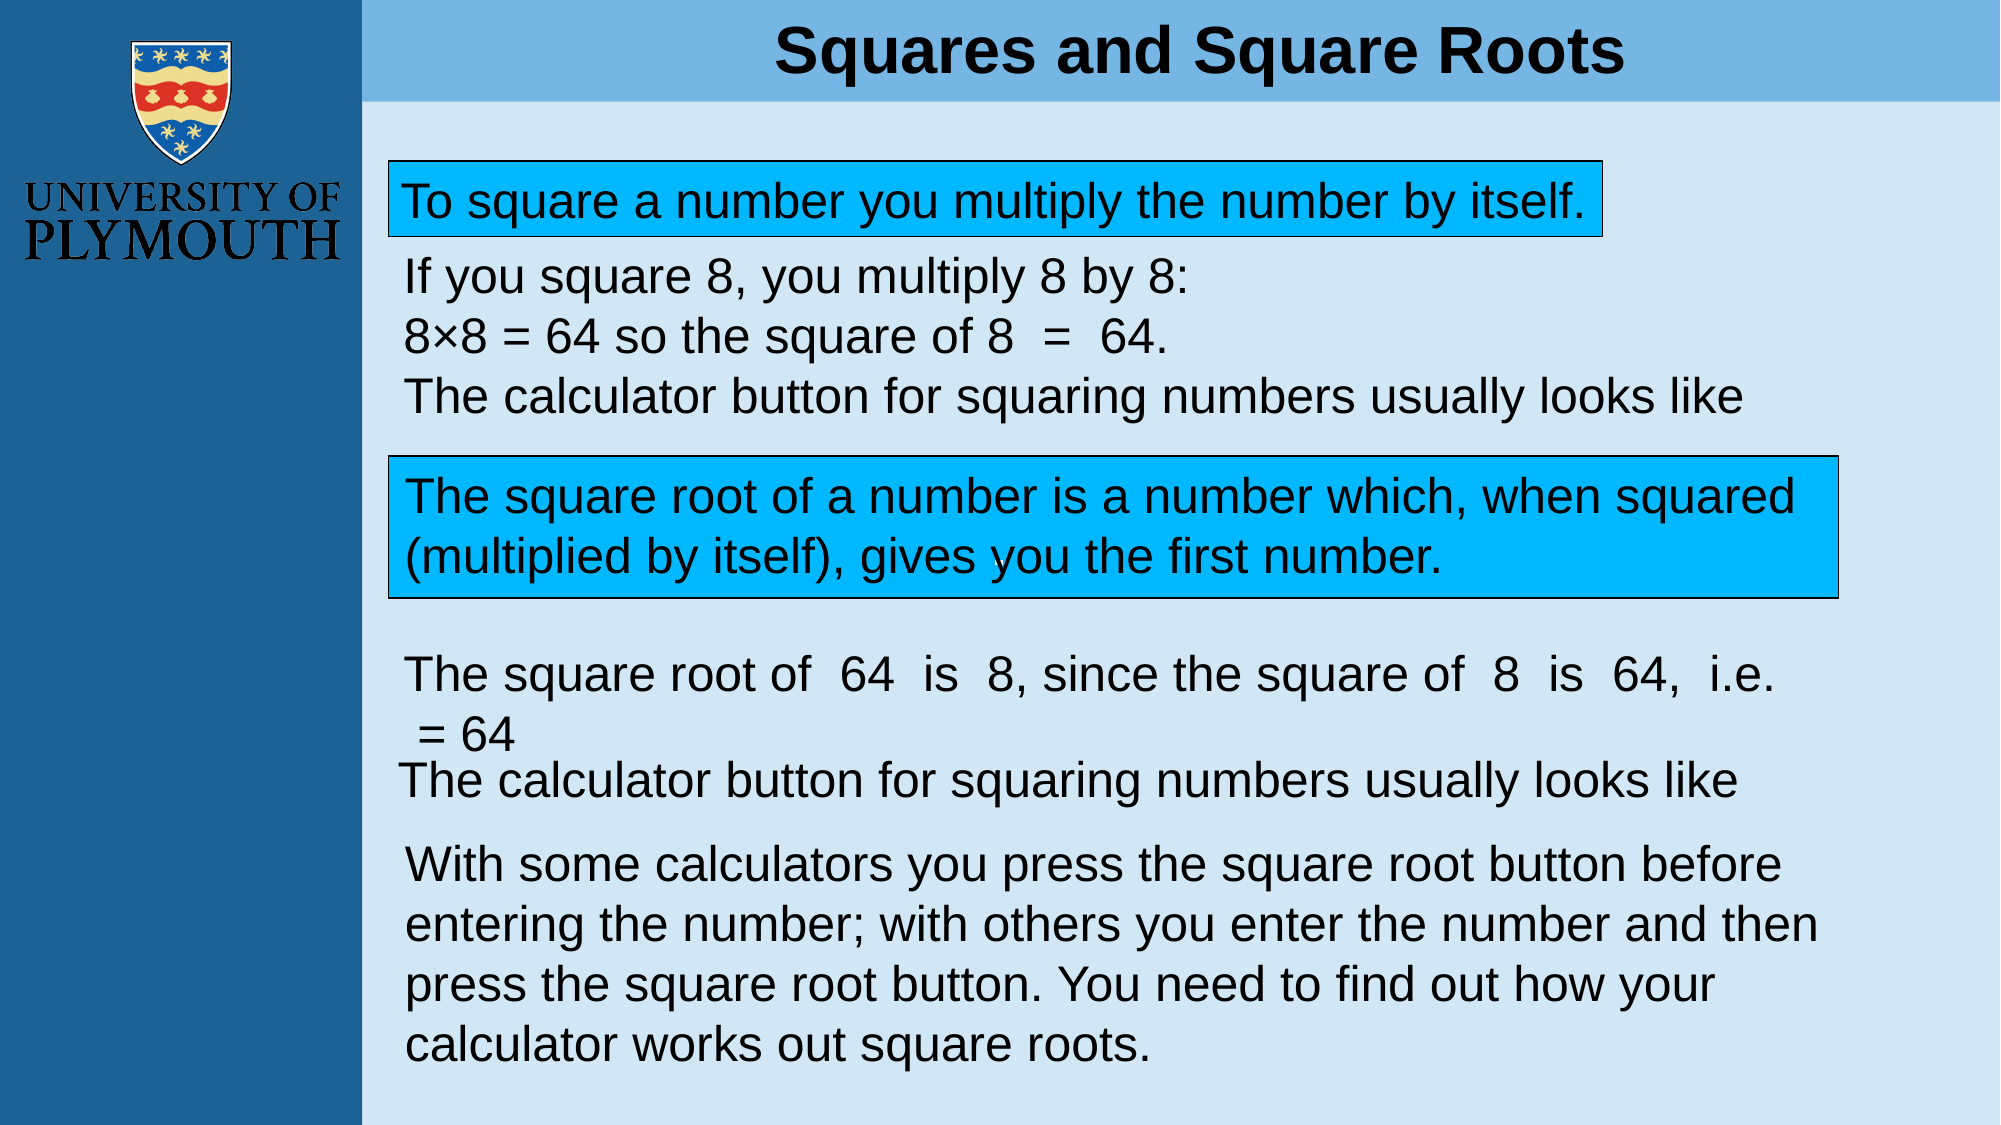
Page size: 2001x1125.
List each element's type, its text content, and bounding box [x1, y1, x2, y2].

text_box With some calculators you press the square root button before entering the number; with others you enter the number and then press the square root button. You need to find out how your calculator works out square roots. [389, 823, 1907, 1079]
picture [0, 0, 378, 300]
text_box [388, 456, 1839, 598]
text_box The square root of a number is a number which, when squared (multiplied by itself), gives you the first number. [389, 456, 1874, 591]
text_box Squares and Square Roots [621, 0, 1780, 95]
text_box To square a number you multiply the number by itself. [385, 160, 1638, 236]
